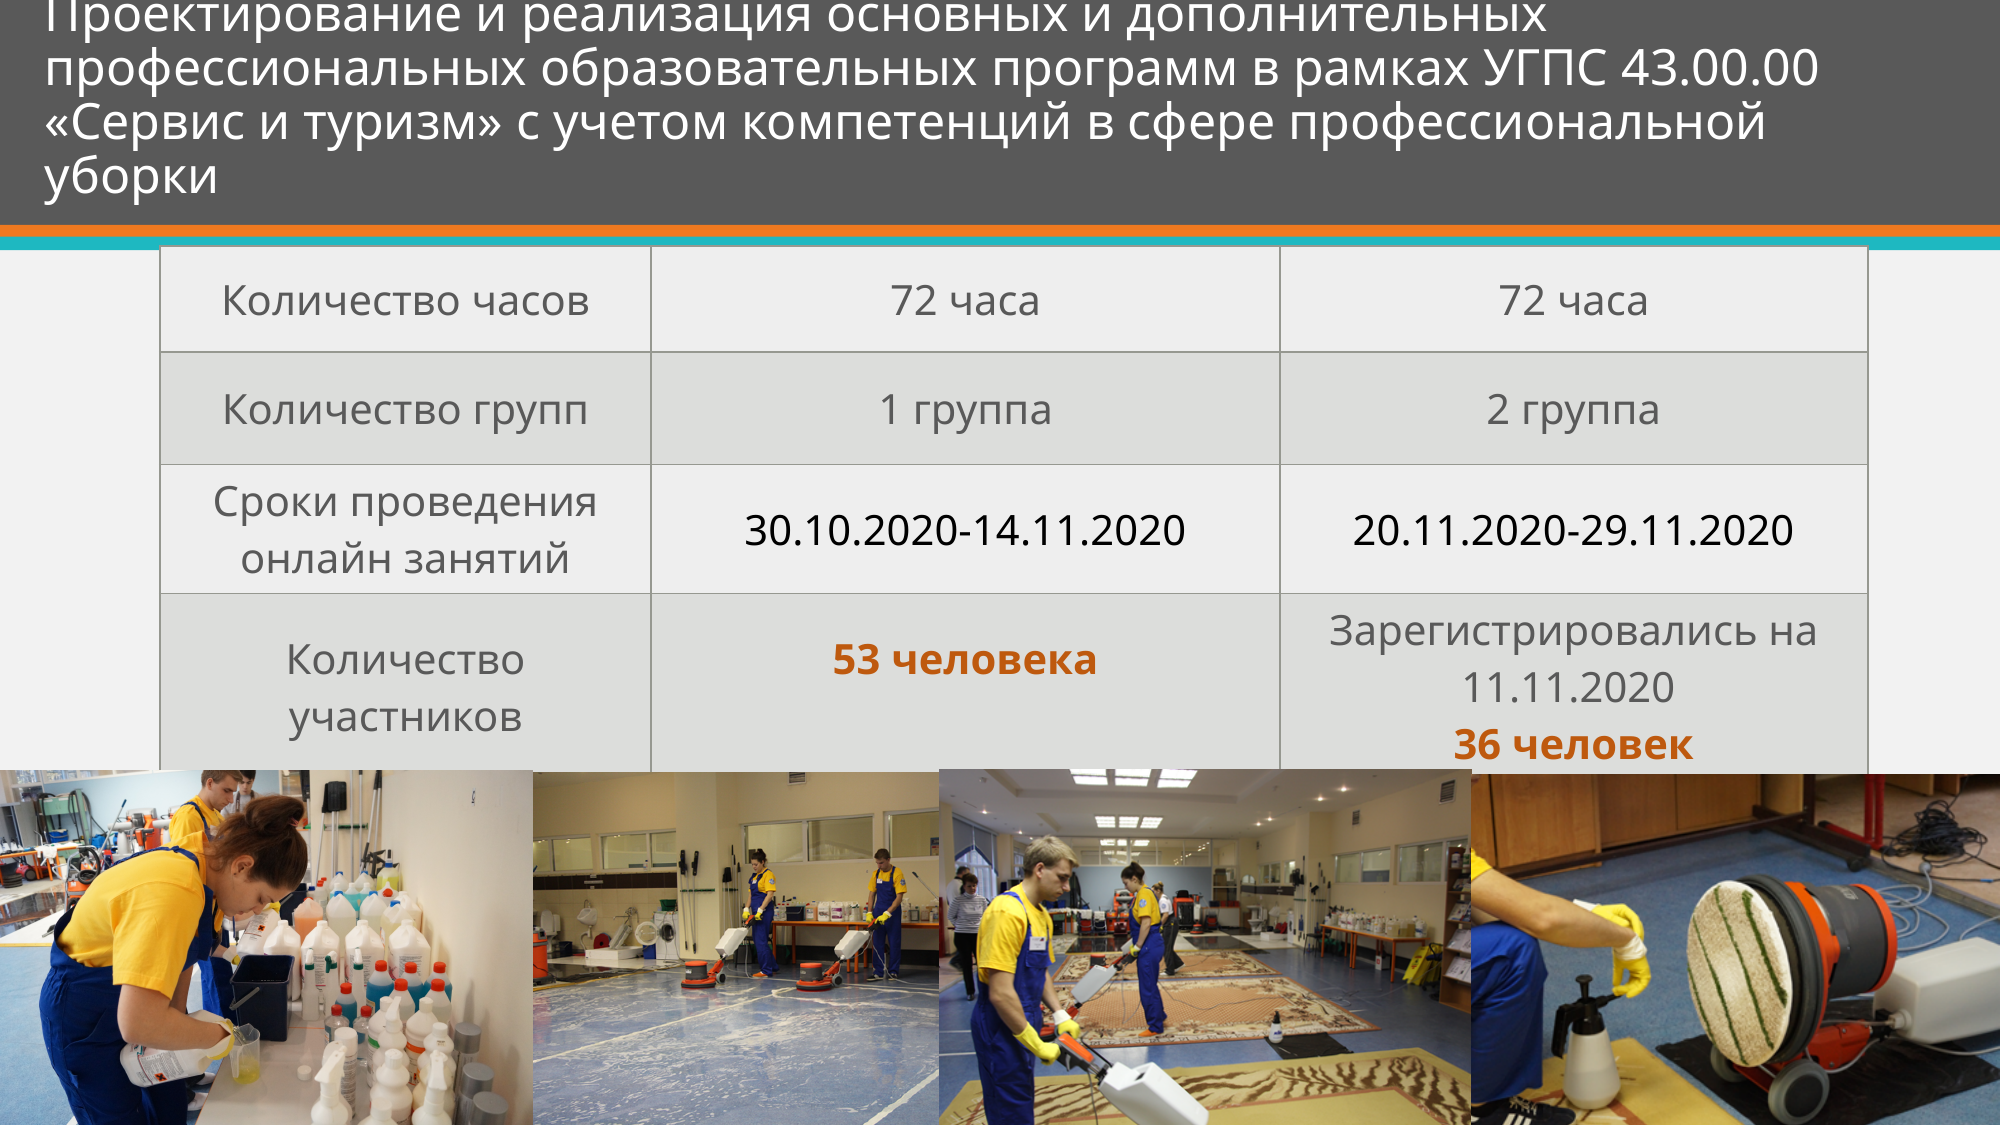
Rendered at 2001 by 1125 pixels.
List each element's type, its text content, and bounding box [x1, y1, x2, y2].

table_cell 53 человека [652, 594, 1279, 772]
table_cell Количество участников [161, 594, 650, 772]
table_cell Количество групп [161, 353, 650, 464]
table_cell 30.10.2020-14.11.2020 [652, 465, 1279, 593]
table_header 72 часа [1281, 247, 1867, 351]
table_header Количество часов [161, 247, 650, 351]
table_cell Сроки проведения онлайн занятий [161, 465, 650, 593]
table_cell Зарегистрировались на 11.11.2020 36 человек [1281, 594, 1867, 774]
picture [0, 769, 2000, 1125]
table_cell 2 группа [1281, 353, 1867, 464]
table_header 72 часа [652, 247, 1279, 351]
table_cell 20.11.2020-29.11.2020 [1281, 465, 1867, 593]
table_cell 1 группа [652, 353, 1279, 464]
title Проектирование и реализация основных и дополнительных профессиональных образовательных программ в рамках УГПС 43.00.00 «Сервис и туризм» с учетом компетенций в сфере профессиональной уборки [29, 41, 1964, 212]
